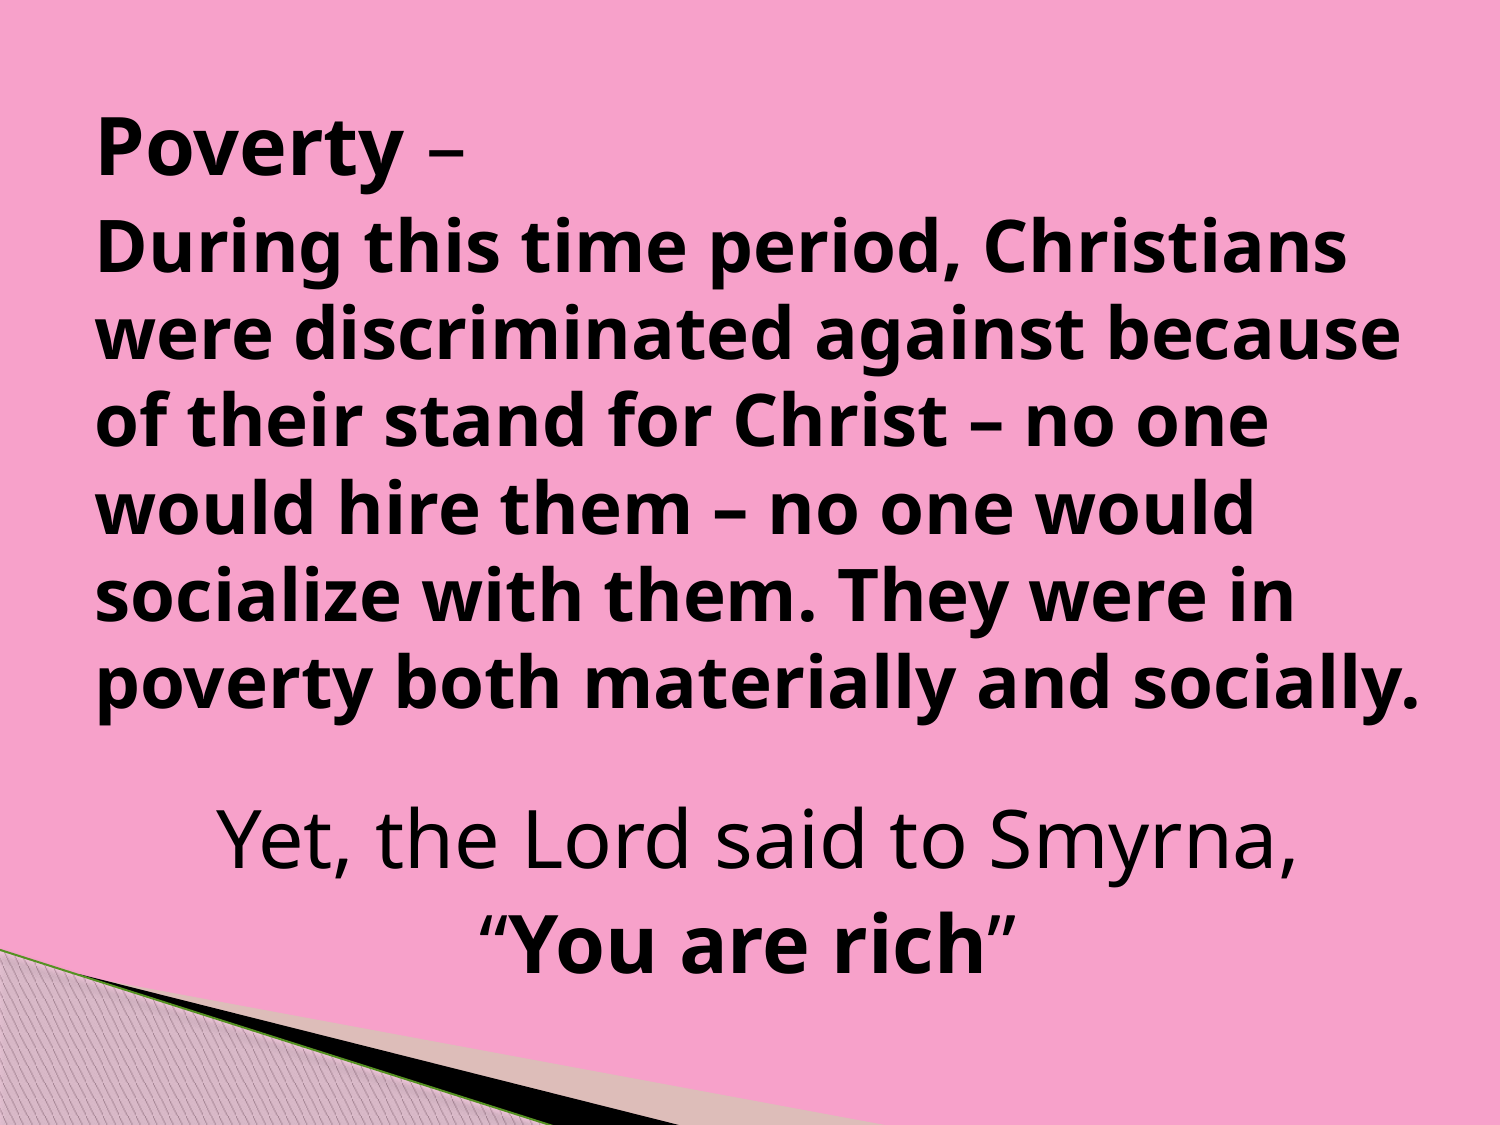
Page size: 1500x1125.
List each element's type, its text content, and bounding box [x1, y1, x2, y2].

list Poverty – During this time period, Christians were discriminated against because of their stand for Christ – no one would hire them – no one would socialize with them. They were in poverty both materially and socially. Yet, the Lord said to Smyrna, “You are rich” [62, 87, 1438, 1075]
